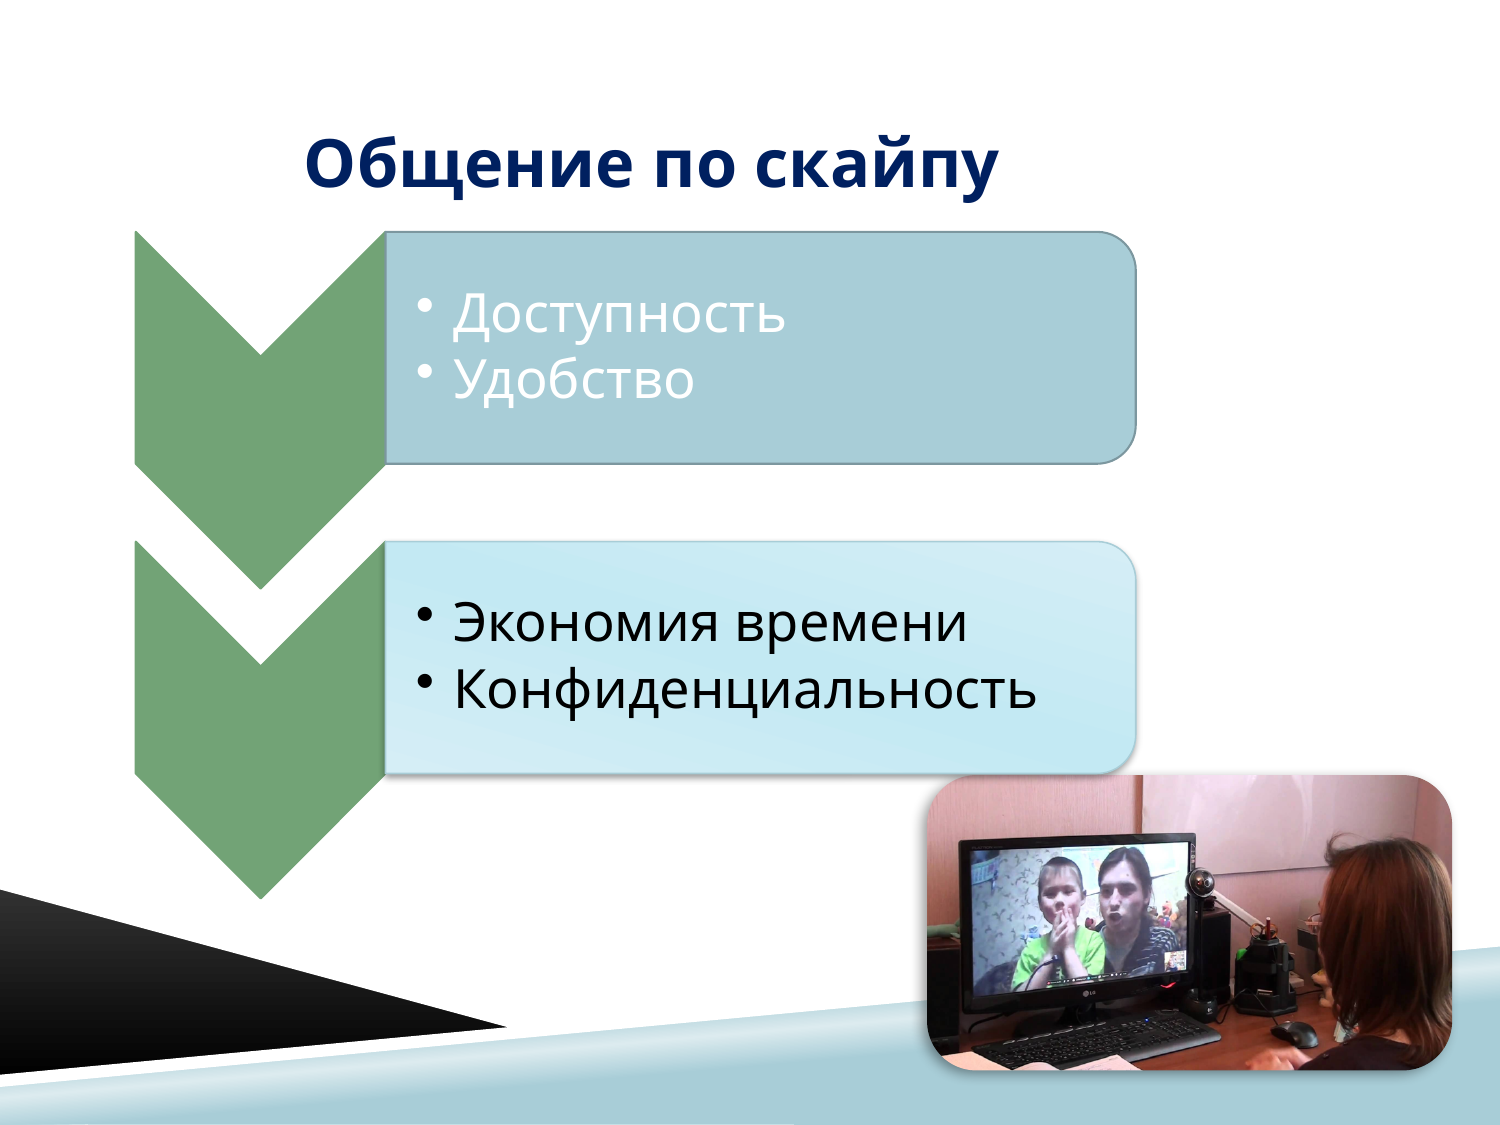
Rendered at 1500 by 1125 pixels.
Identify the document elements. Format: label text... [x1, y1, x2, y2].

picture [926, 774, 1453, 1071]
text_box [135, 231, 1136, 899]
text_box Общение по скайпу [289, 113, 1294, 209]
